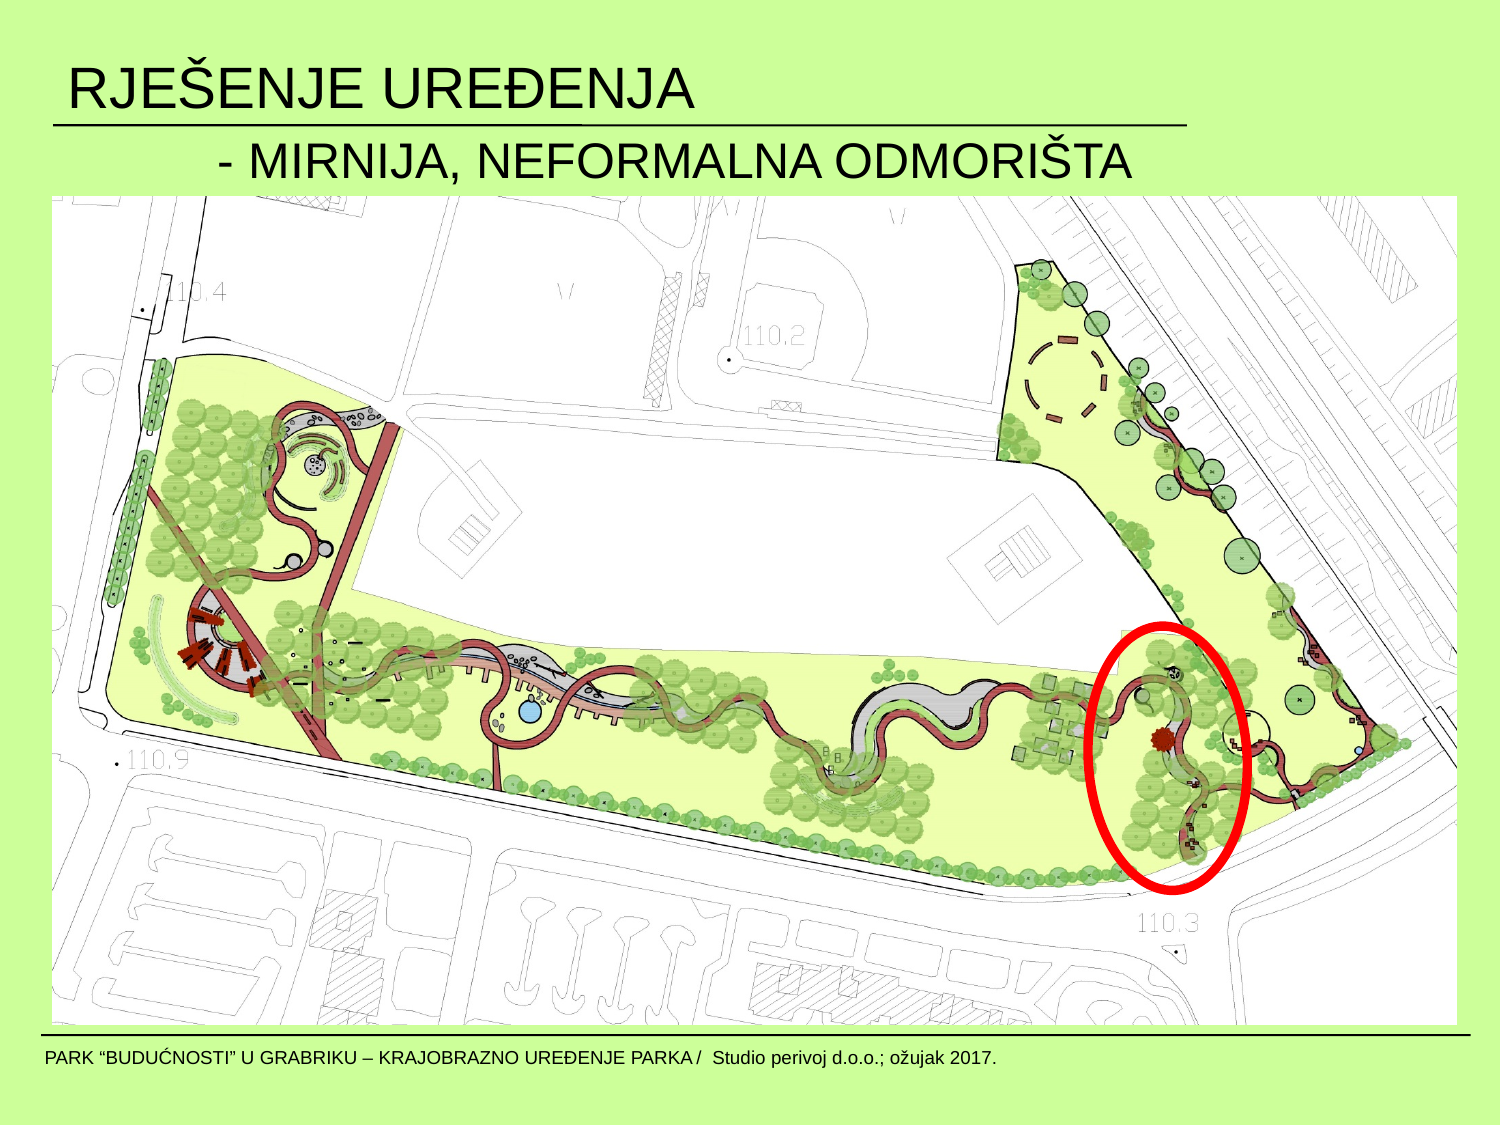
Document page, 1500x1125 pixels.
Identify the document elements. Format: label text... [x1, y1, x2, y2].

picture [52, 195, 1458, 1025]
text_box RJEŠENJE UREĐENJA - MIRNIJA, NEFORMALNA ODMORIŠTA [52, 42, 1435, 195]
text_box PARK “BUDUĆNOSTI” U GRABRIKU – KRAJOBRAZNO UREĐENJE PARKA / Studio perivoj d.o.o.; ožujak 2017. [29, 1037, 1500, 1125]
